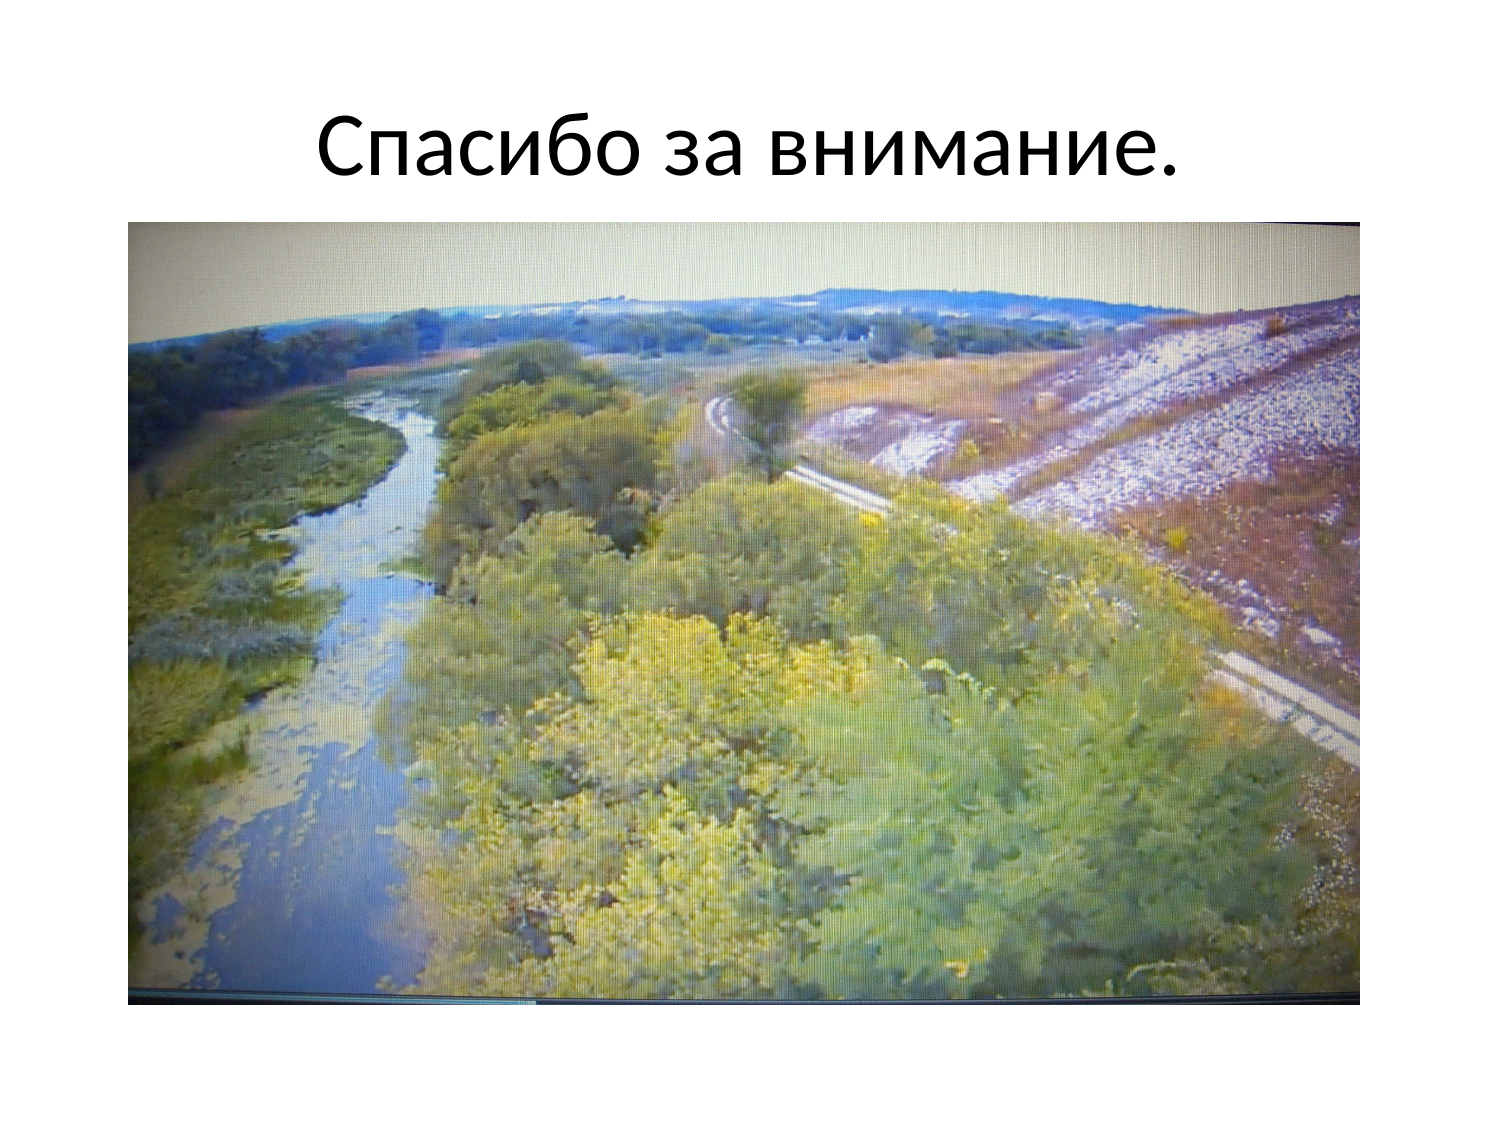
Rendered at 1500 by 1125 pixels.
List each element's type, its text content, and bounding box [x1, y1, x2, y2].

title Спасибо за внимание. [75, 45, 1425, 233]
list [128, 222, 1360, 1006]
